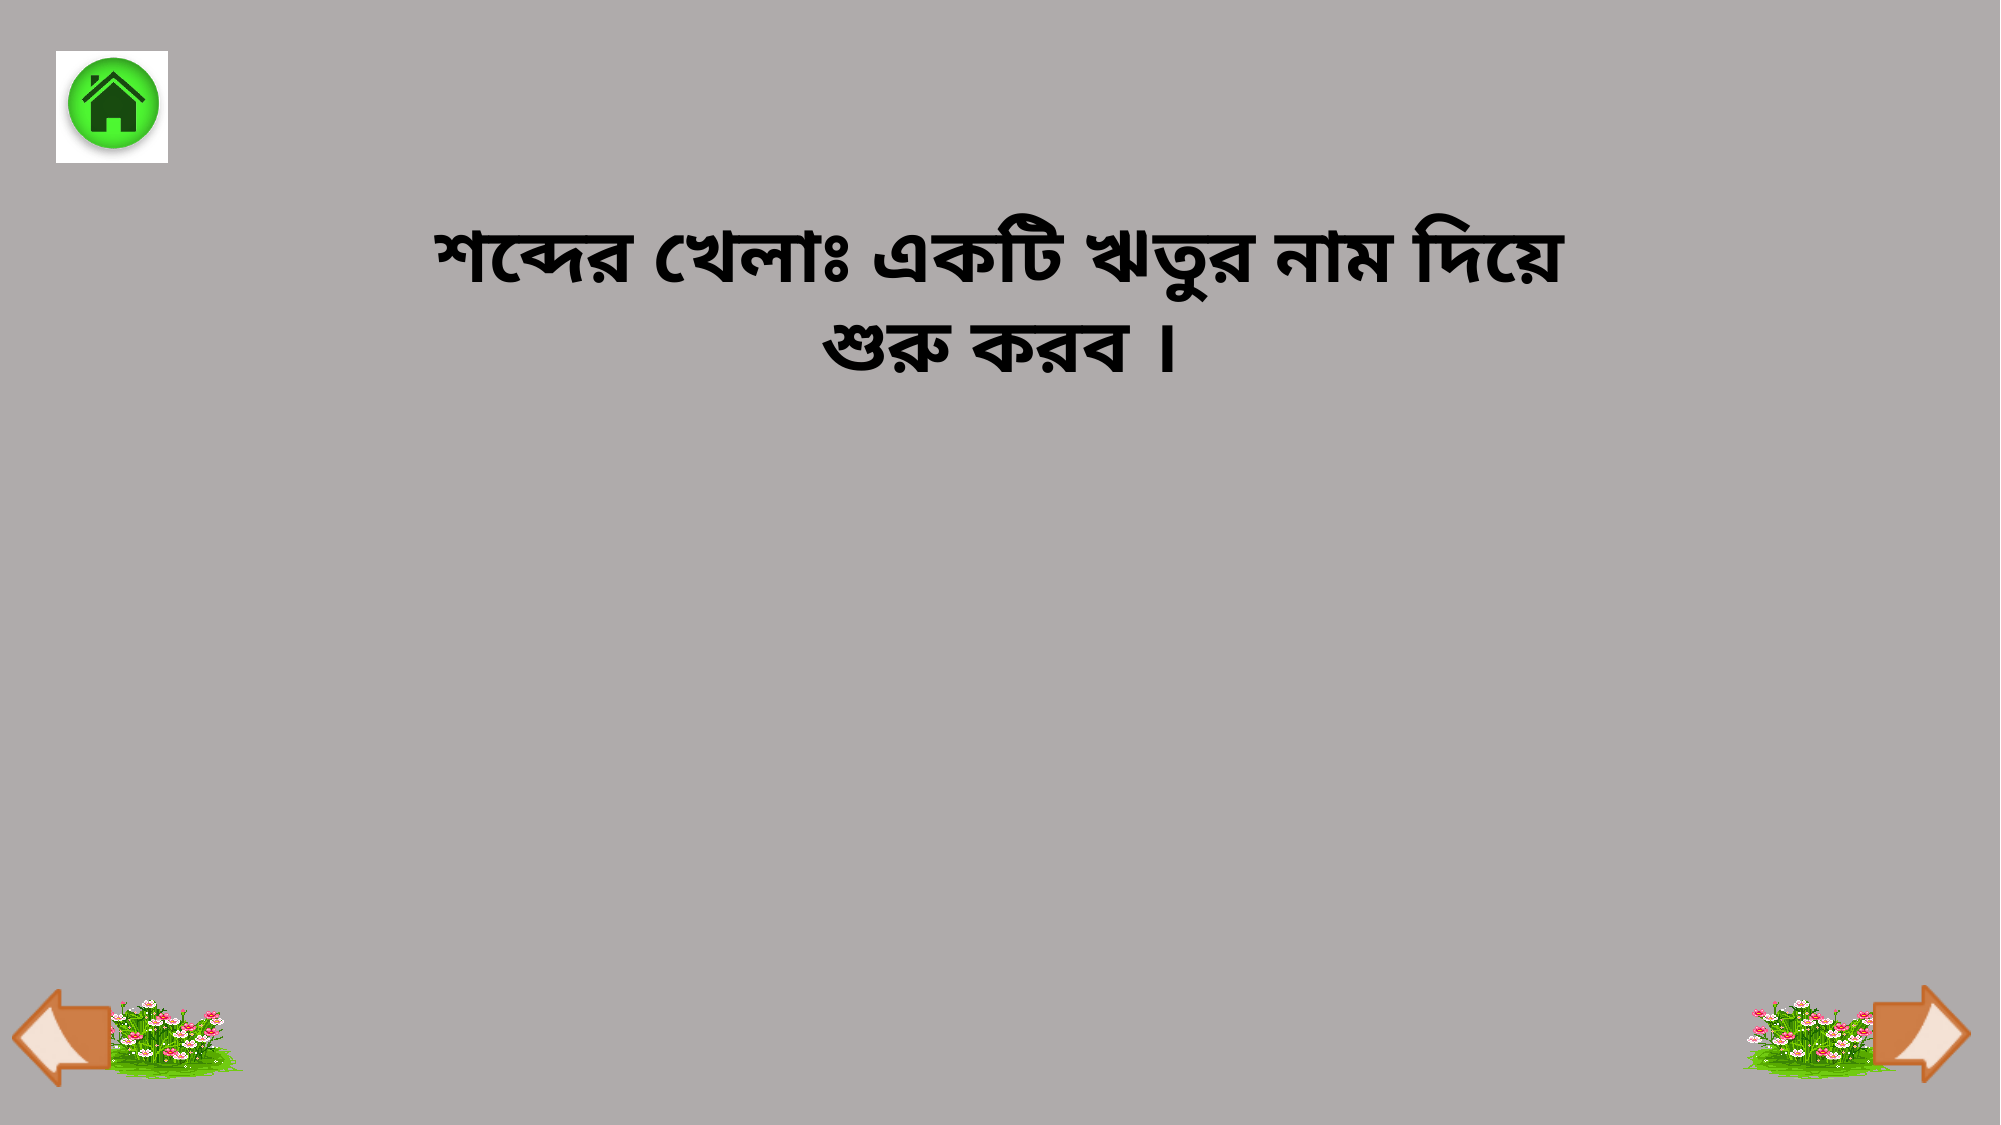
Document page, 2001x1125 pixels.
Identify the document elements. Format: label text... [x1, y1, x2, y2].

picture [1743, 1000, 1873, 1079]
picture [56, 51, 168, 163]
text_box শব্দের খেলাঃ একটি ঋতুর নাম দিয়ে শুরু করব । [385, 199, 1615, 395]
picture [111, 1000, 243, 1079]
